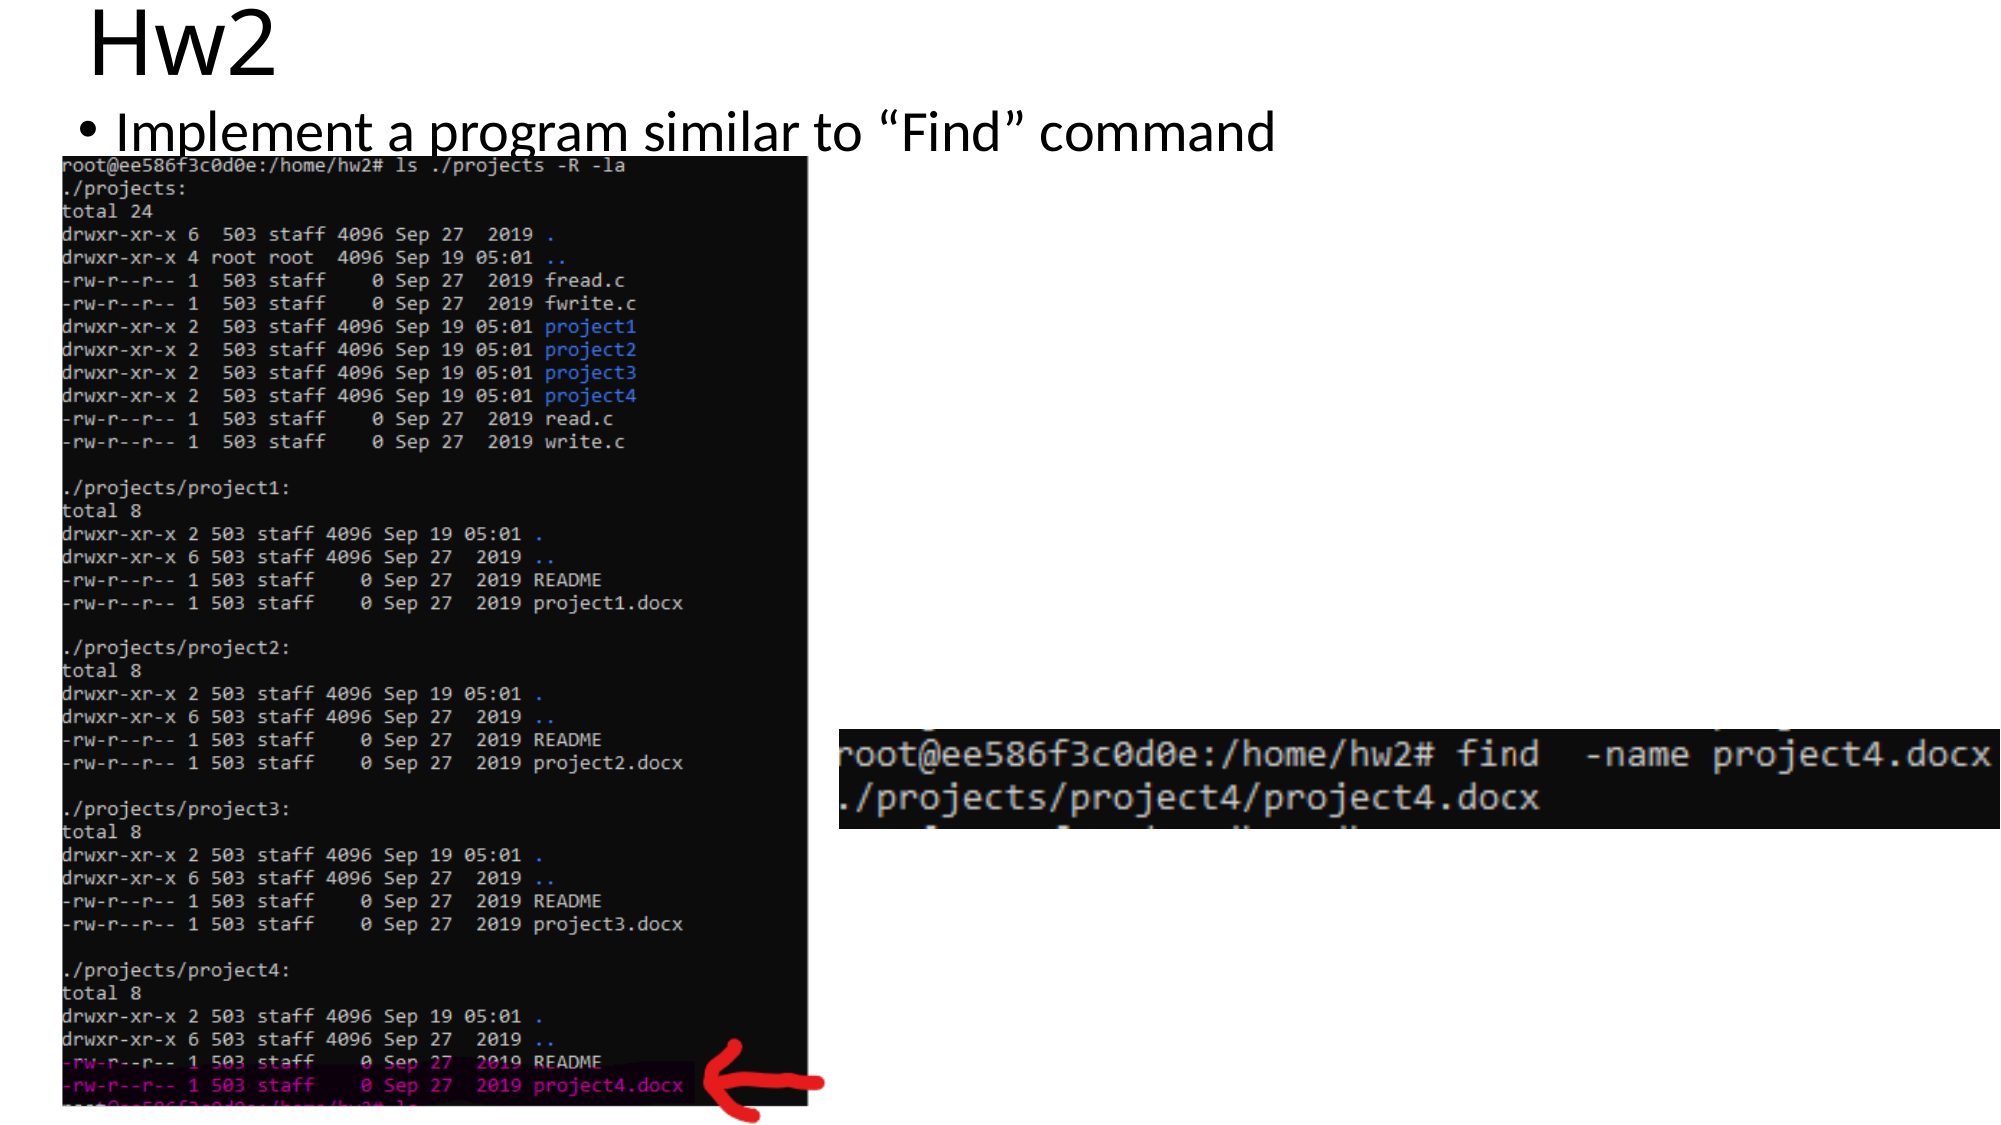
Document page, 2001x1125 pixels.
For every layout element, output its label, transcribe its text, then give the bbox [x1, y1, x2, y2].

picture [54, 156, 826, 1125]
title Hw2 [71, 0, 1797, 155]
list Implement a program similar to “Find” command [62, 93, 1788, 807]
picture [839, 729, 2000, 829]
